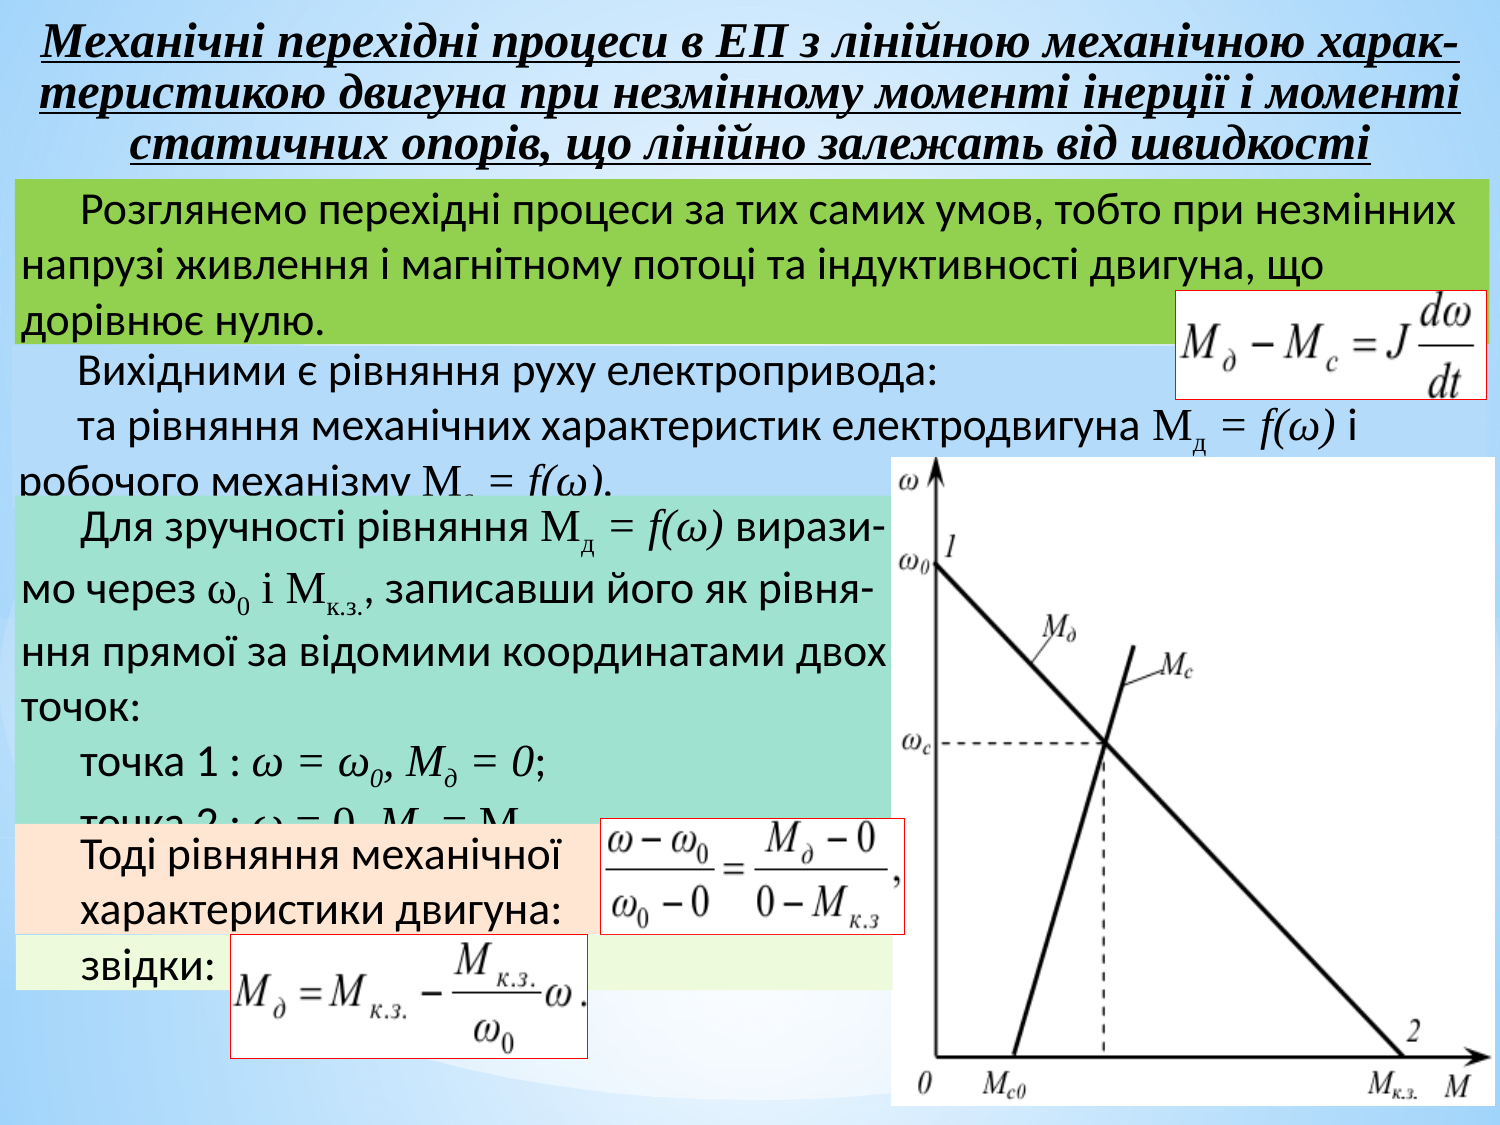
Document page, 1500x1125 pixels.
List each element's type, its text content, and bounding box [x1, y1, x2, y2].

text_box Тоді рівняння механічної характеристики двигуна: [14, 823, 594, 934]
text_box Для зручності рівняння Mд = f(ω) вирази-мо через ω0 і Мк.з., записавши його як рівня-ння прямої за відомими координатами двох точок: точка 1 : ω = ω0, Мд = 0; точка 2 : ω = 0, Мд = Мк.з. [14, 495, 885, 823]
picture [599, 457, 1495, 1107]
text_box Вихідними є рівняння руху електропривода: та рівняння механічних характеристик електродвигуна Mд = f(ω) і робочого механізму Mc = f(ω). [12, 345, 1487, 508]
text_box звідки: [15, 934, 227, 991]
text_box Механічні перехідні процеси в ЕП з лінійною механічною харак-теристикою двигуна при незмінному моменті інерції і моменті статичних опорів, що лінійно залежать від швидкості [13, 9, 1487, 178]
text_box Розглянемо перехідні процеси за тих самих умов, тобто при незмінних напрузі живлення і магнітному потоці та індуктивності двигуна, що дорівнює нулю. [14, 179, 1490, 345]
picture [229, 934, 588, 1059]
picture [1174, 290, 1487, 401]
text_box звідки: [589, 934, 885, 991]
